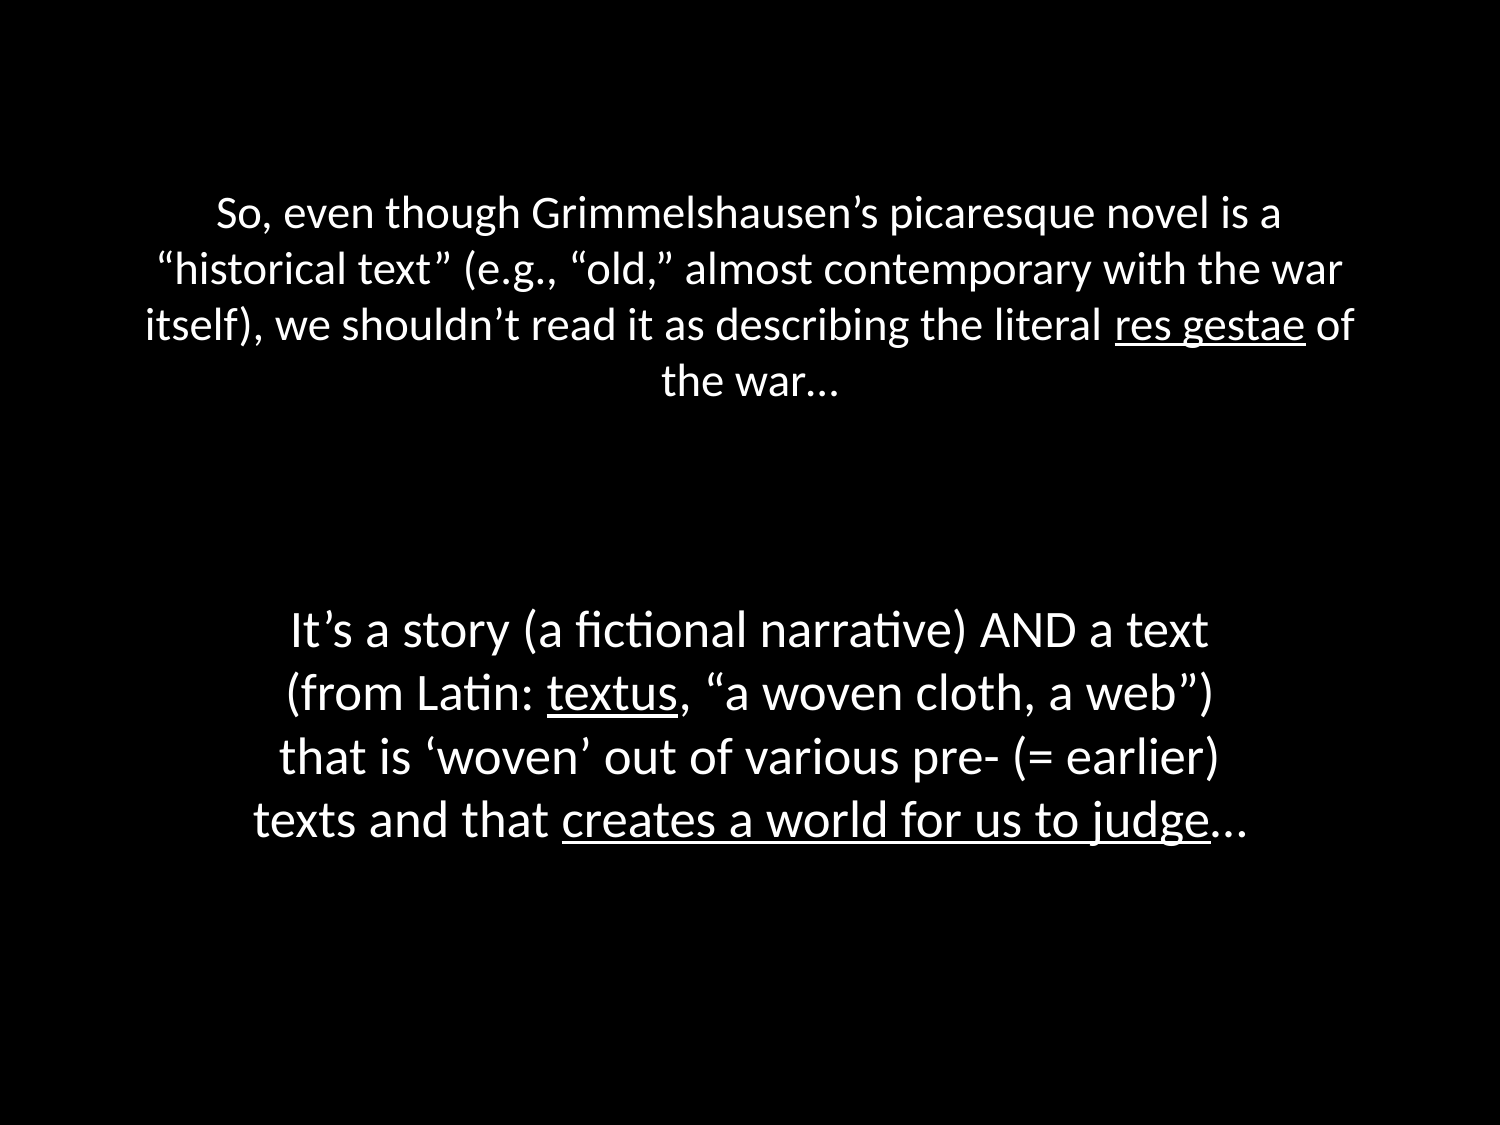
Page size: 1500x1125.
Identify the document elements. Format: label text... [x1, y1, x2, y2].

subtitle It’s a story (a fictional narrative) AND a text (from Latin: textus, “a woven cloth, a web”) that is ‘woven’ out of various pre- (= earlier) texts and that creates a world for us to judge… [225, 587, 1275, 875]
title So, even though Grimmelshausen’s picaresque novel is a “historical text” (e.g., “old,” almost contemporary with the war itself), we shouldn’t read it as describing the literal res gestae of the war… [112, 172, 1388, 415]
